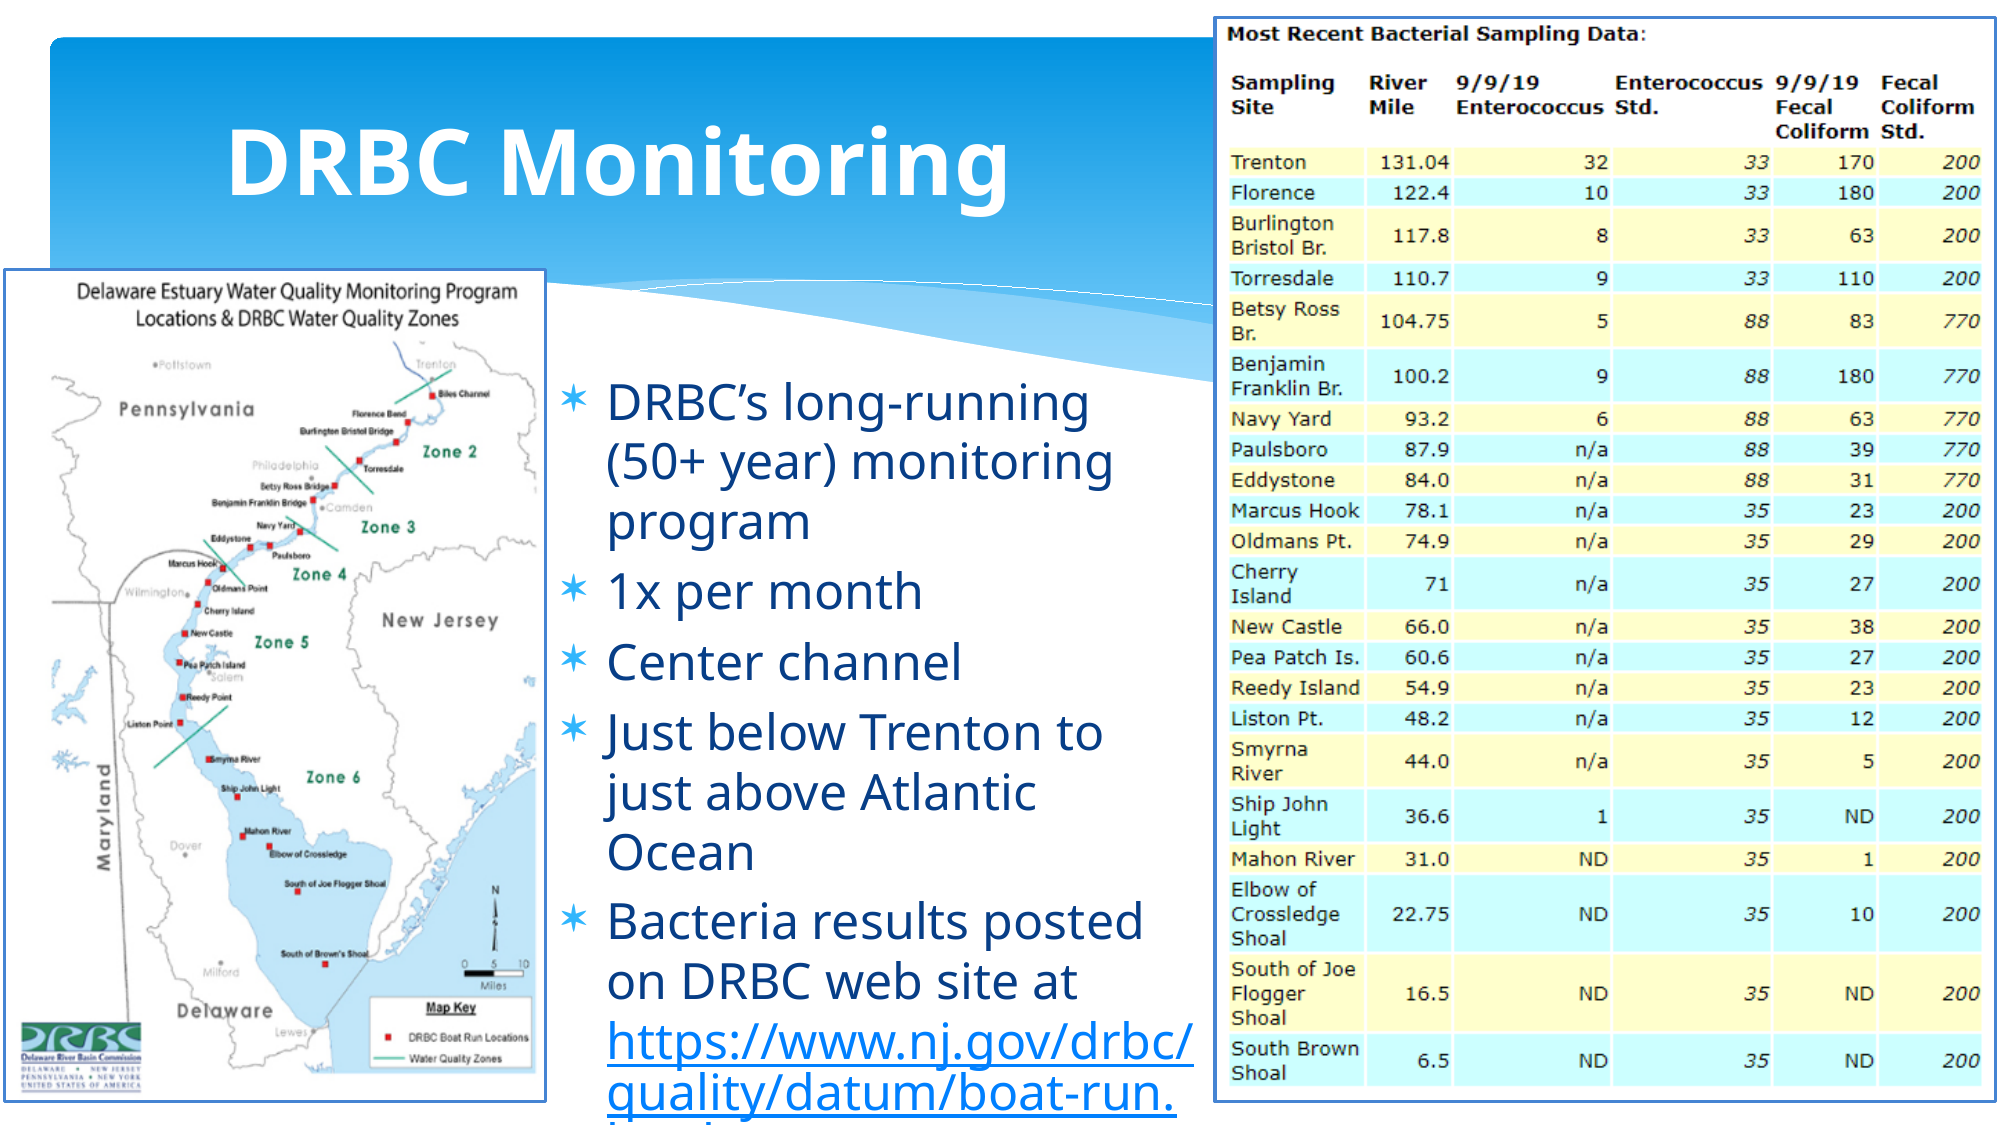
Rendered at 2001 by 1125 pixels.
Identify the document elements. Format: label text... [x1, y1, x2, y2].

list DRBC’s long-running (50+ year) monitoring program 1x per month Center channel Just below Trenton to just above Atlantic Ocean Bacteria results posted on DRBC web site at https://www.nj.gov/drbc/quality/datum/boat-run.html [550, 362, 1210, 1100]
picture [1216, 18, 1995, 1101]
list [5, 270, 545, 1101]
title DRBC Monitoring [99, 55, 1138, 261]
